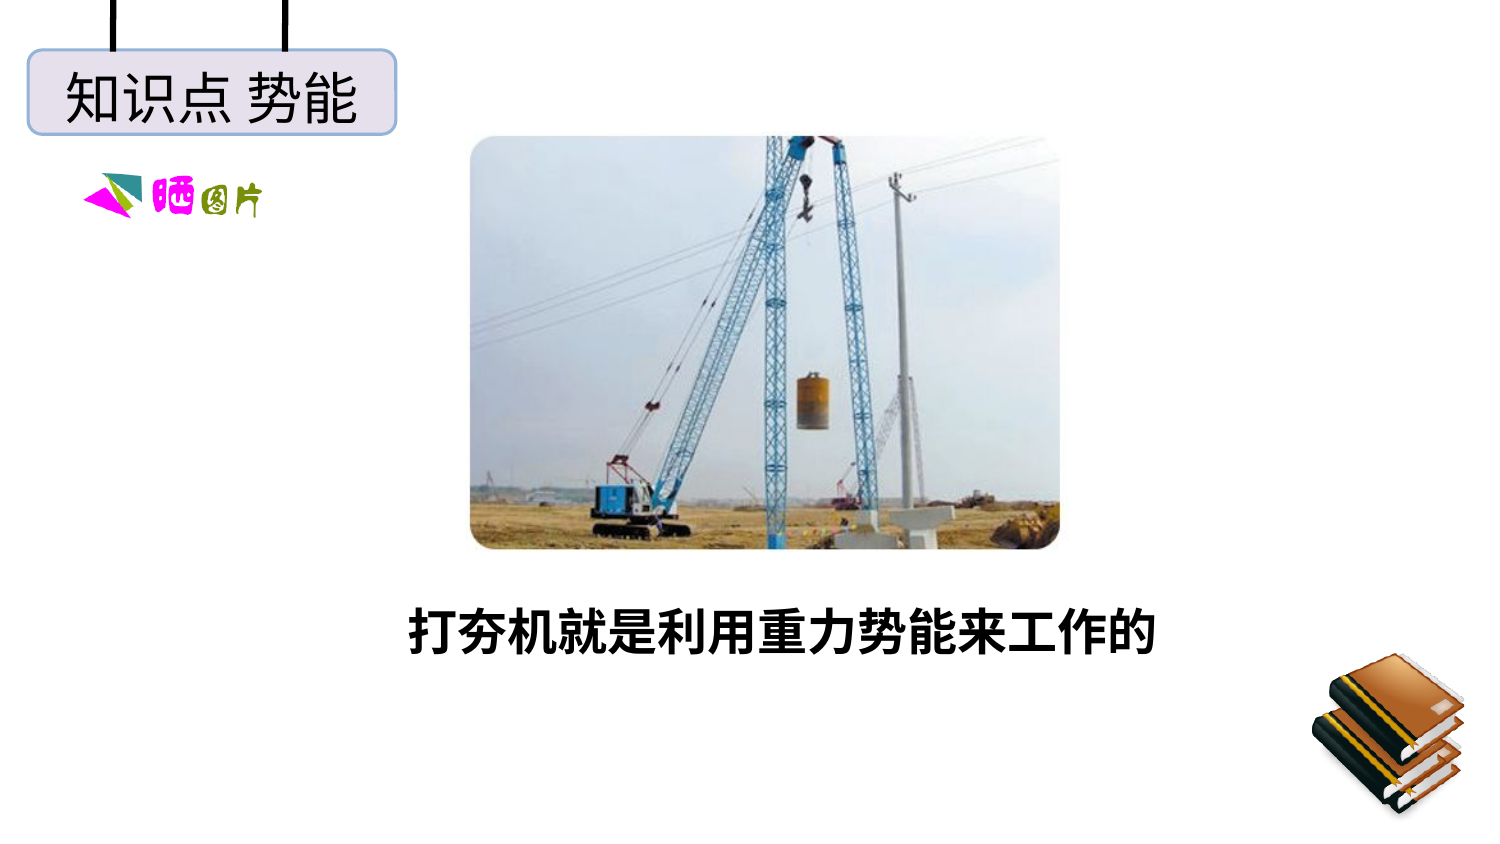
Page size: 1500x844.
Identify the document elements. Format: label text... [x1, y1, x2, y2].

text_box 打夯机就是利用重力势能来工作的 [395, 564, 1329, 667]
picture [465, 131, 1070, 553]
picture [81, 148, 287, 237]
picture [1306, 647, 1467, 822]
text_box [27, 0, 397, 135]
